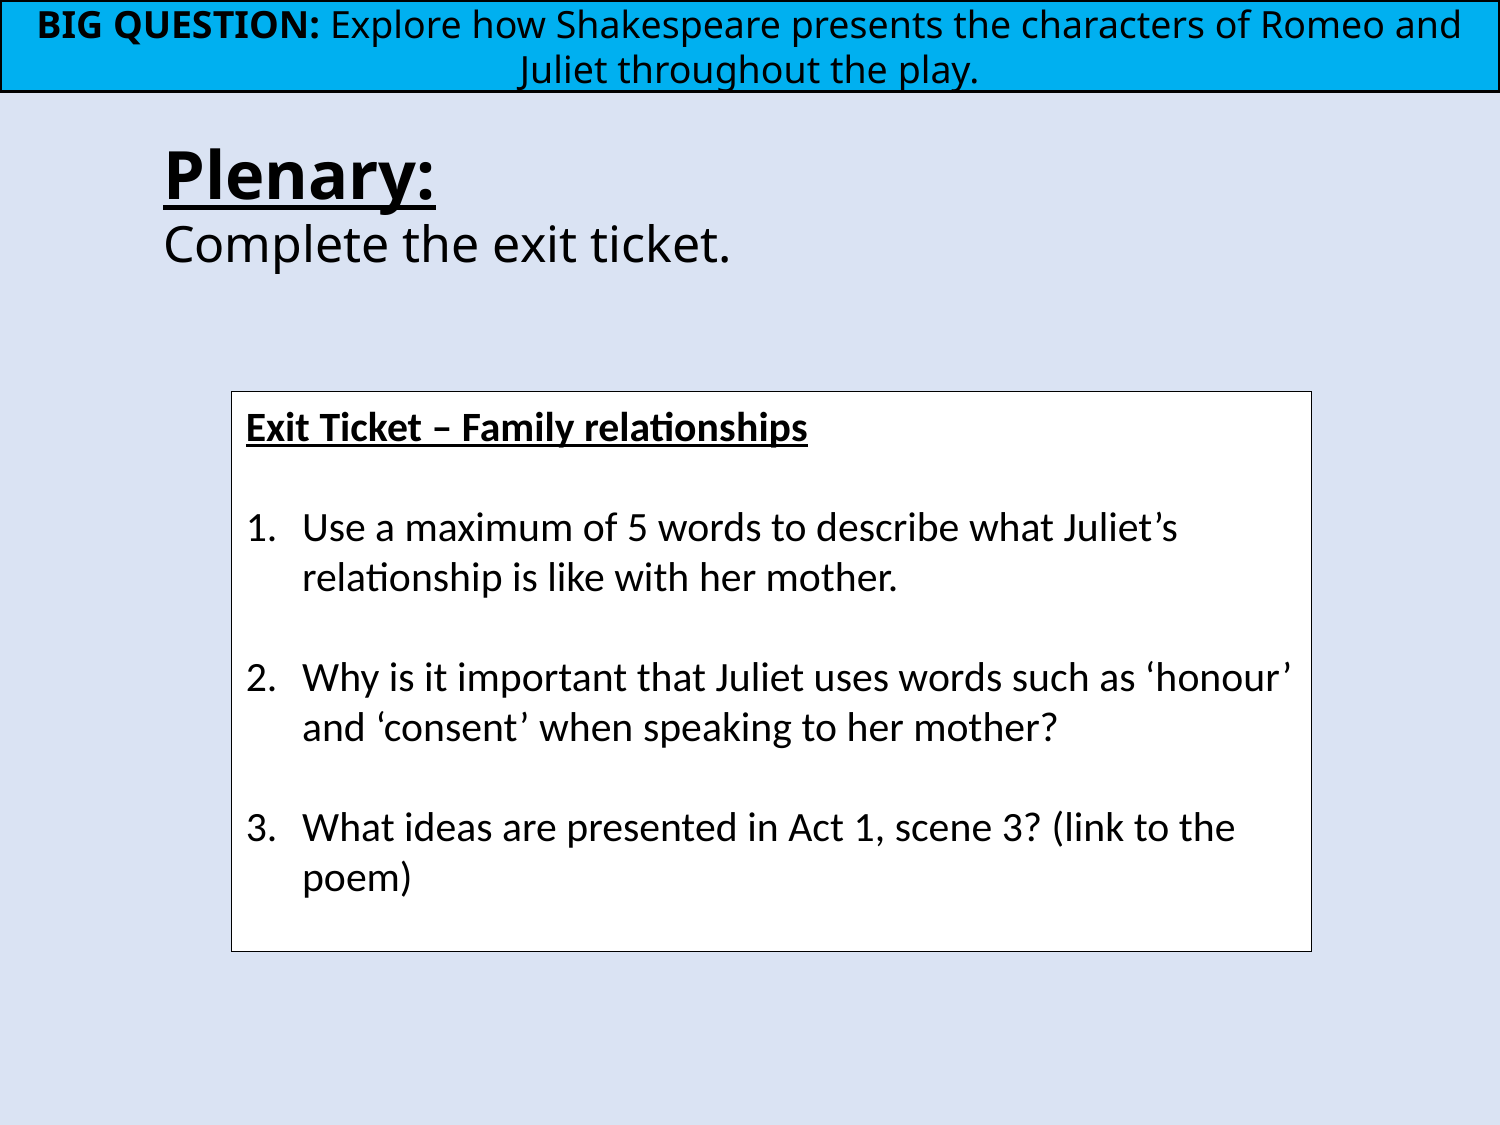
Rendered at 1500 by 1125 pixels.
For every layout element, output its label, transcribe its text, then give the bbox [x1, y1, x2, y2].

text_box BIG QUESTION: Explore how Shakespeare presents the characters of Romeo and Juliet throughout the play. [0, 0, 1500, 93]
text_box Exit Ticket – Family relationships Use a maximum of 5 words to describe what Juliet’s relationship is like with her mother. Why is it important that Juliet uses words such as ‘honour’ and ‘consent’ when speaking to her mother? What ideas are presented in Act 1, scene 3? (link to the poem) [231, 391, 1312, 952]
text_box Plenary: Complete the exit ticket. [148, 125, 1370, 281]
